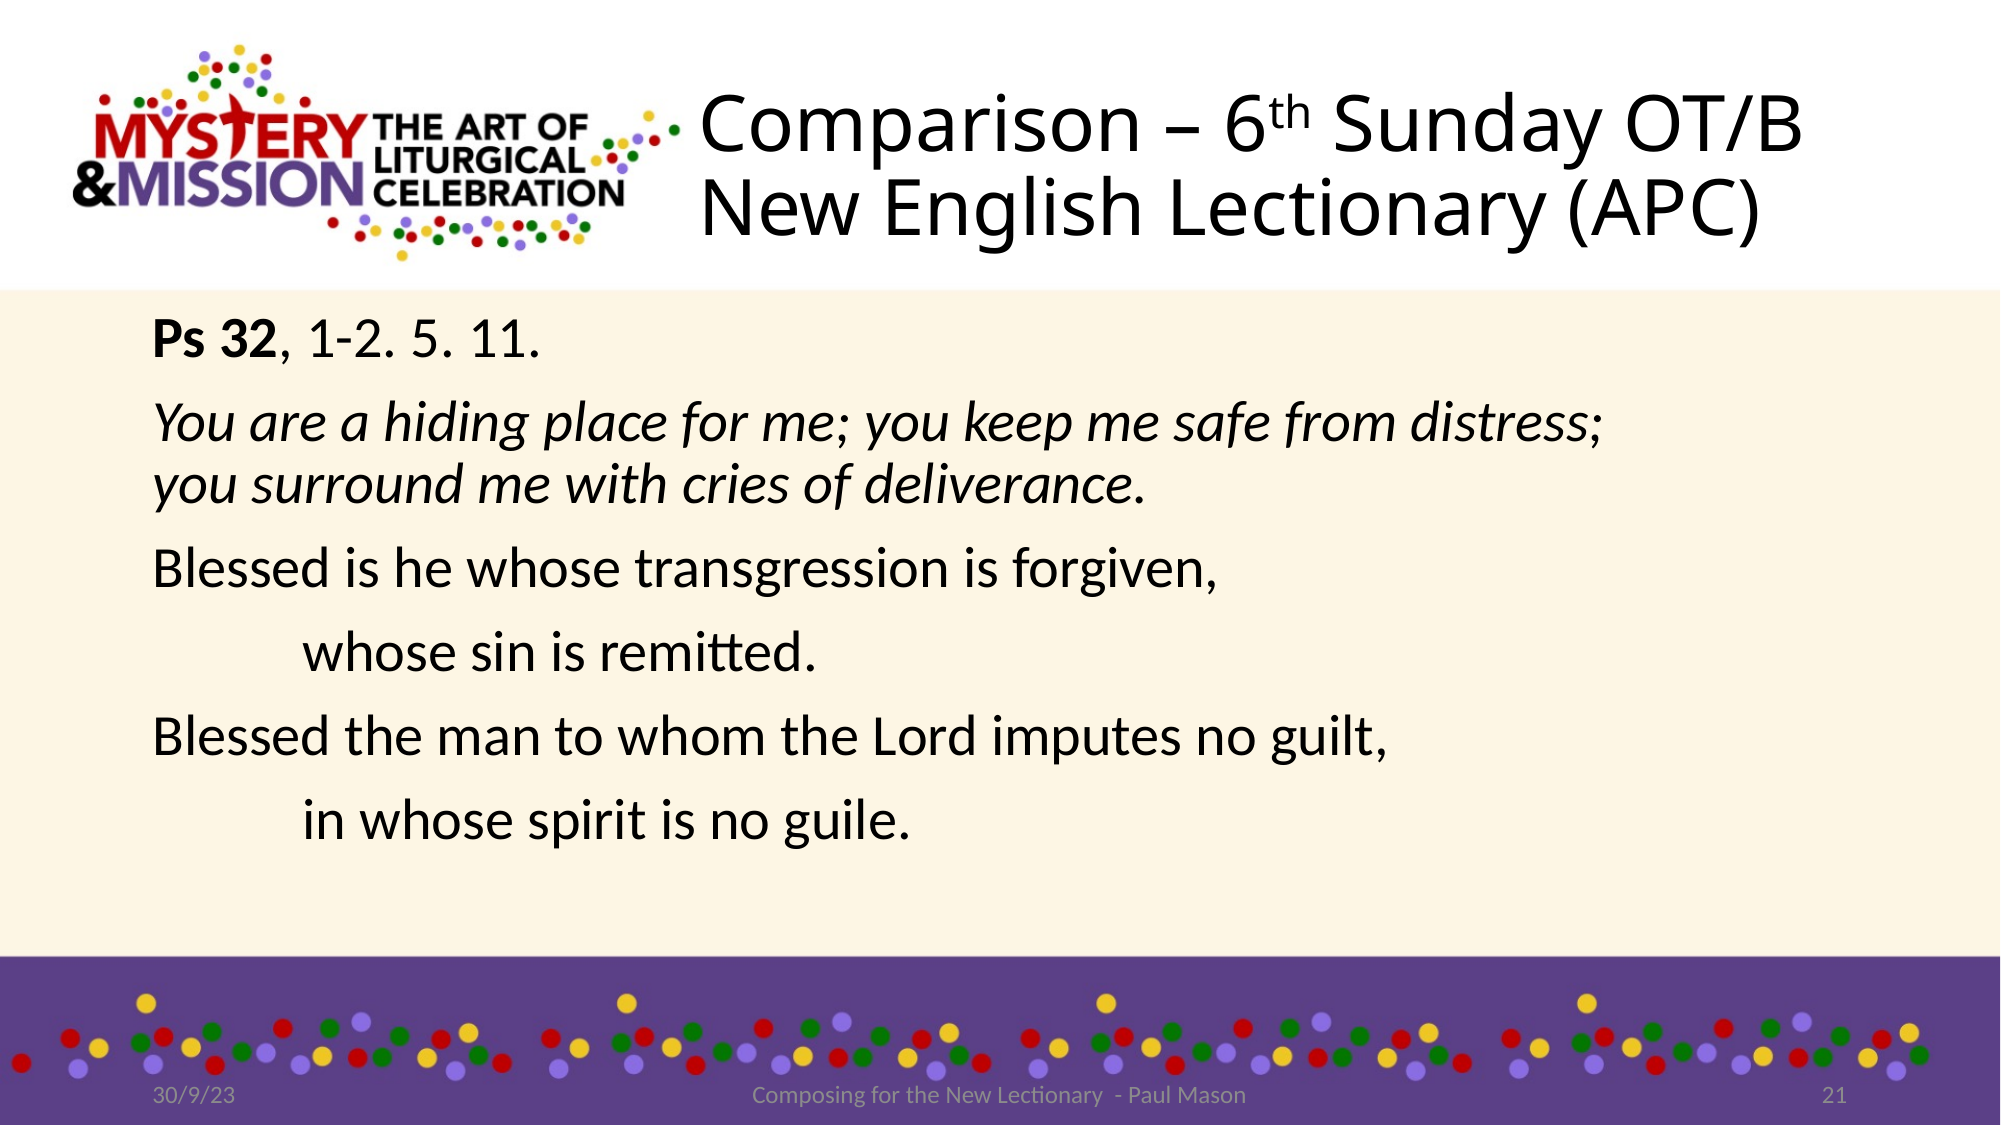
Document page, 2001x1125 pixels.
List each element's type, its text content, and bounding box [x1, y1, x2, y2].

list Ps 32, 1-2. 5. 11. You are a hiding place for me; you keep me safe from distress; you surround me with cries of deliverance. Blessed is he whose transgression is forgiven, whose sin is remitted. Blessed the man to whom the Lord imputes no guilt, in whose spirit is no guile. [137, 299, 1863, 1014]
footer Composing for the New Lectionary - Paul Mason [662, 1063, 1338, 1124]
slide_number 21 [1412, 1063, 1863, 1124]
title Comparison – 6th Sunday OT/B New English Lectionary (APC) [683, 59, 1863, 278]
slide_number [137, 1063, 588, 1124]
picture [0, 0, 2001, 1125]
